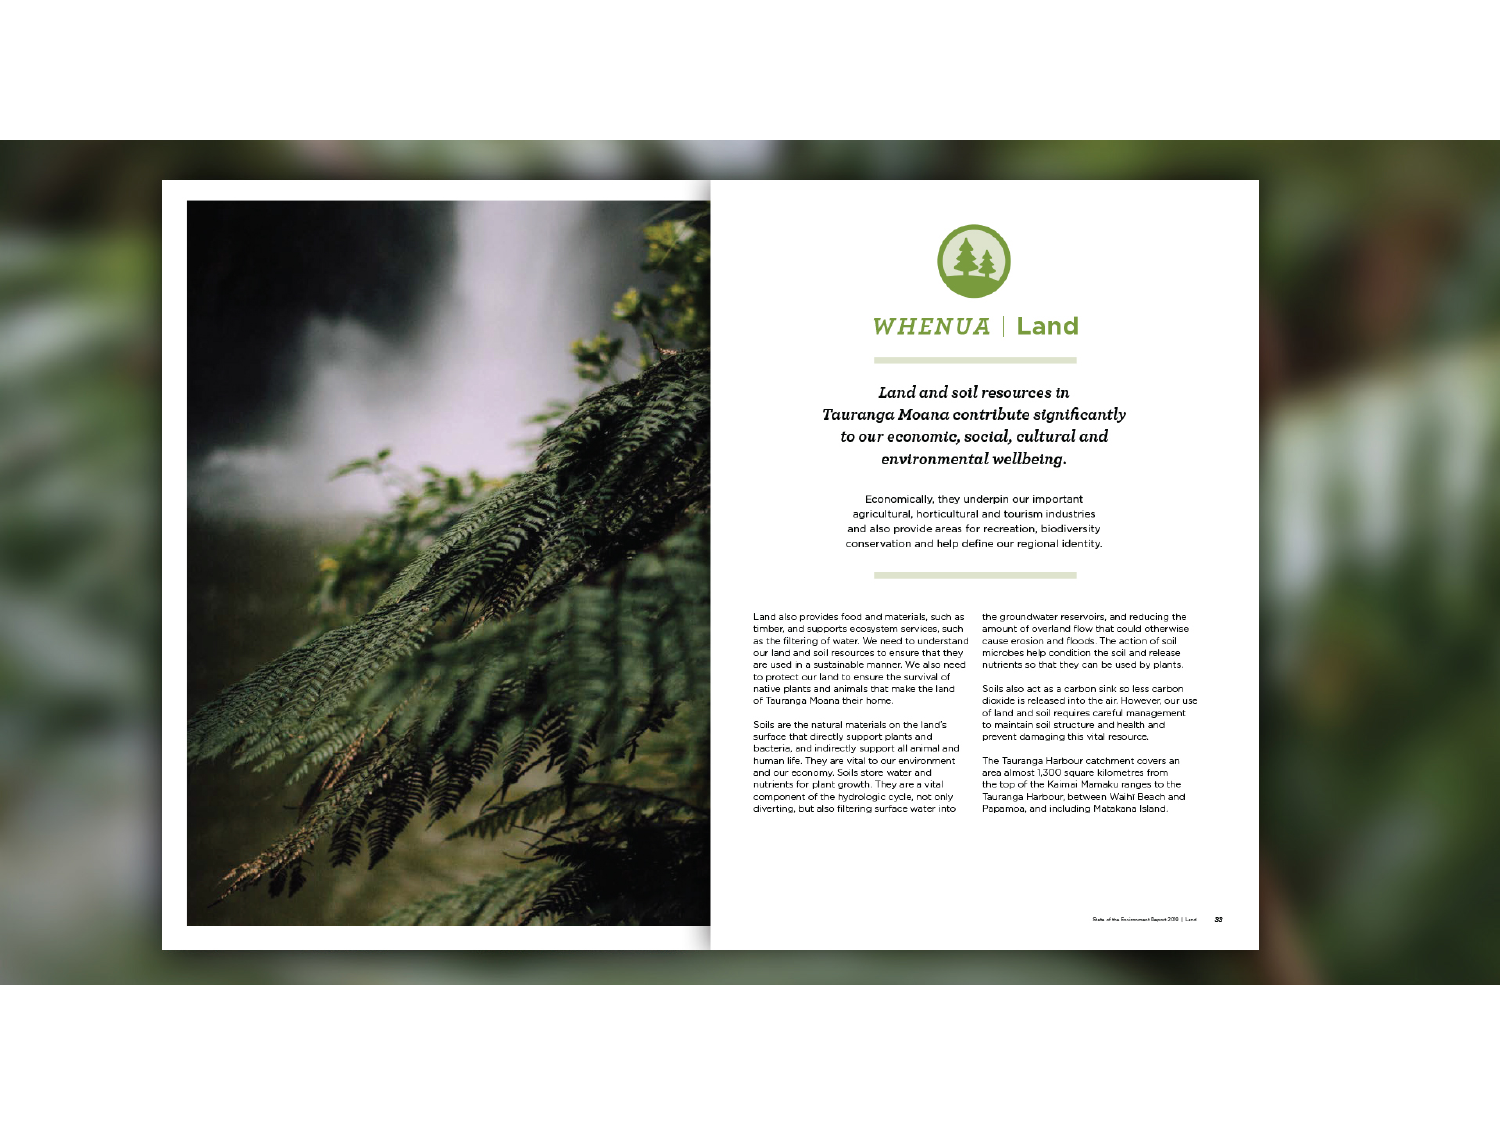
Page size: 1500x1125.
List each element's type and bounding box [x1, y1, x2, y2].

picture [0, 140, 1500, 985]
